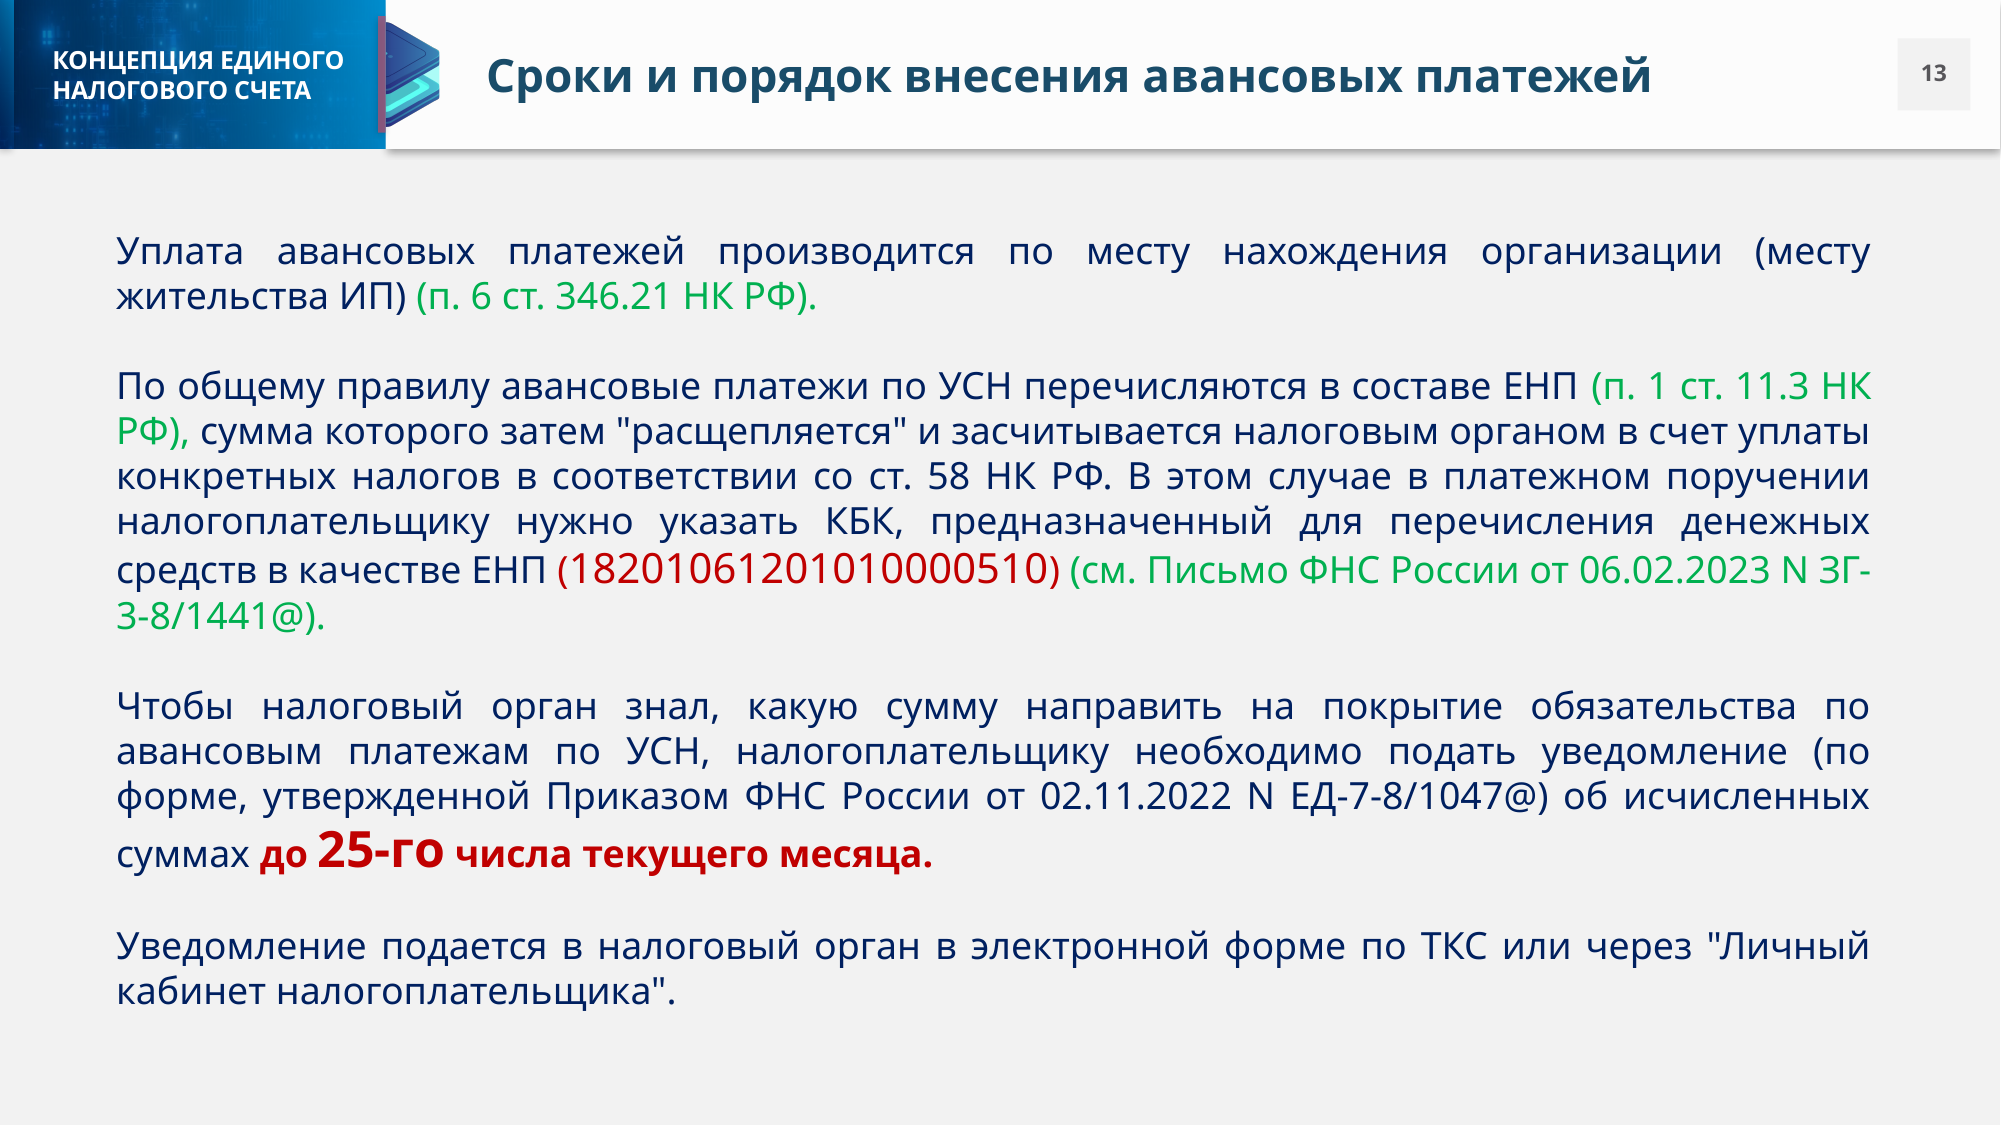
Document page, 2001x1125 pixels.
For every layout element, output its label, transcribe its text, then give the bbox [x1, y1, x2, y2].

picture [305, 74, 310, 91]
picture [0, 0, 323, 149]
picture [386, 22, 440, 127]
picture [289, 52, 295, 64]
text_box Сроки и порядок внесения авансовых платежей [486, 0, 1945, 149]
text_box Уплата авансовых платежей производится по месту нахождения организации (месту жительства ИП) (п. 6 ст. 346.21 НК РФ). По общему правилу авансовые платежи по УСН перечисляются в составе ЕНП (п. 1 ст. 11.3 НК РФ), сумма которого затем "расщепляется" и засчитывается налоговым органом в счет уплаты конкретных налогов в соответствии со ст. 58 НК РФ. В этом случае в платежном поручении налогоплательщику нужно указать КБК, предназначенный для перечисления денежных средств в качестве ЕНП (18201061201010000510) (см. Письмо ФНС России от 06.02.2023 N ЗГ-3-8/1441@). Чтобы налоговый орган знал, какую сумму направить на покрытие обязательства по авансовым платежам по УСН, налогоплательщику необходимо подать уведомление (по форме, утвержденной Приказом ФНС России от 02.11.2022 N ЕД-7-8/1047@) об исчисленных суммах до 25-го числа текущего месяца. Уведомление подается в налоговый орган в электронной форме по ТКС или через "Личный кабинет налогоплательщика". [101, 219, 1887, 1020]
